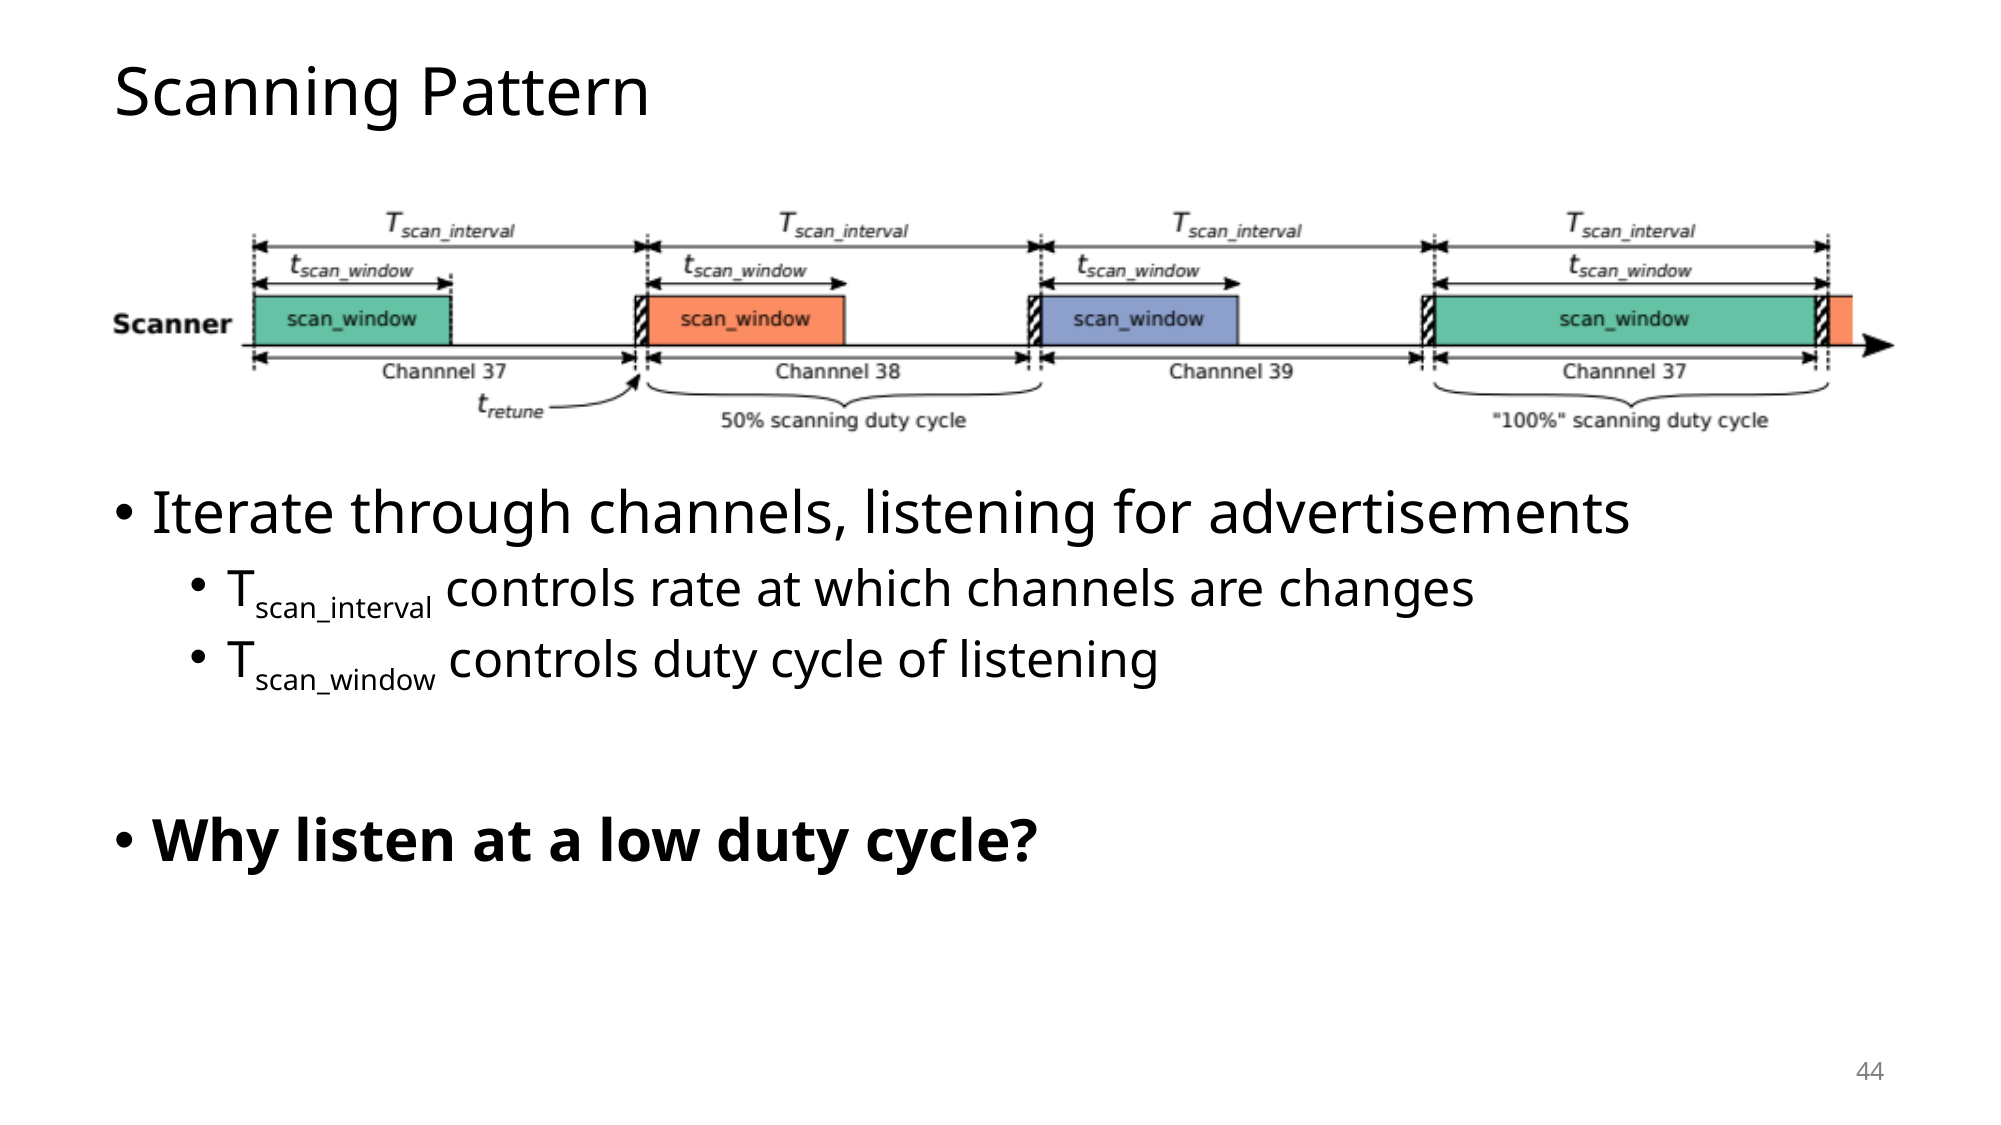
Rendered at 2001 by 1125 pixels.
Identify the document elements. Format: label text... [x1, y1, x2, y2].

picture [99, 187, 1900, 439]
title Scanning Pattern [99, 37, 1900, 150]
list Iterate through channels, listening for advertisements Tscan_interval controls rate at which channels are changes Tscan_window controls duty cycle of listening Why listen at a low duty cycle? [99, 475, 1900, 1013]
slide_number 44 [1749, 1042, 1900, 1103]
